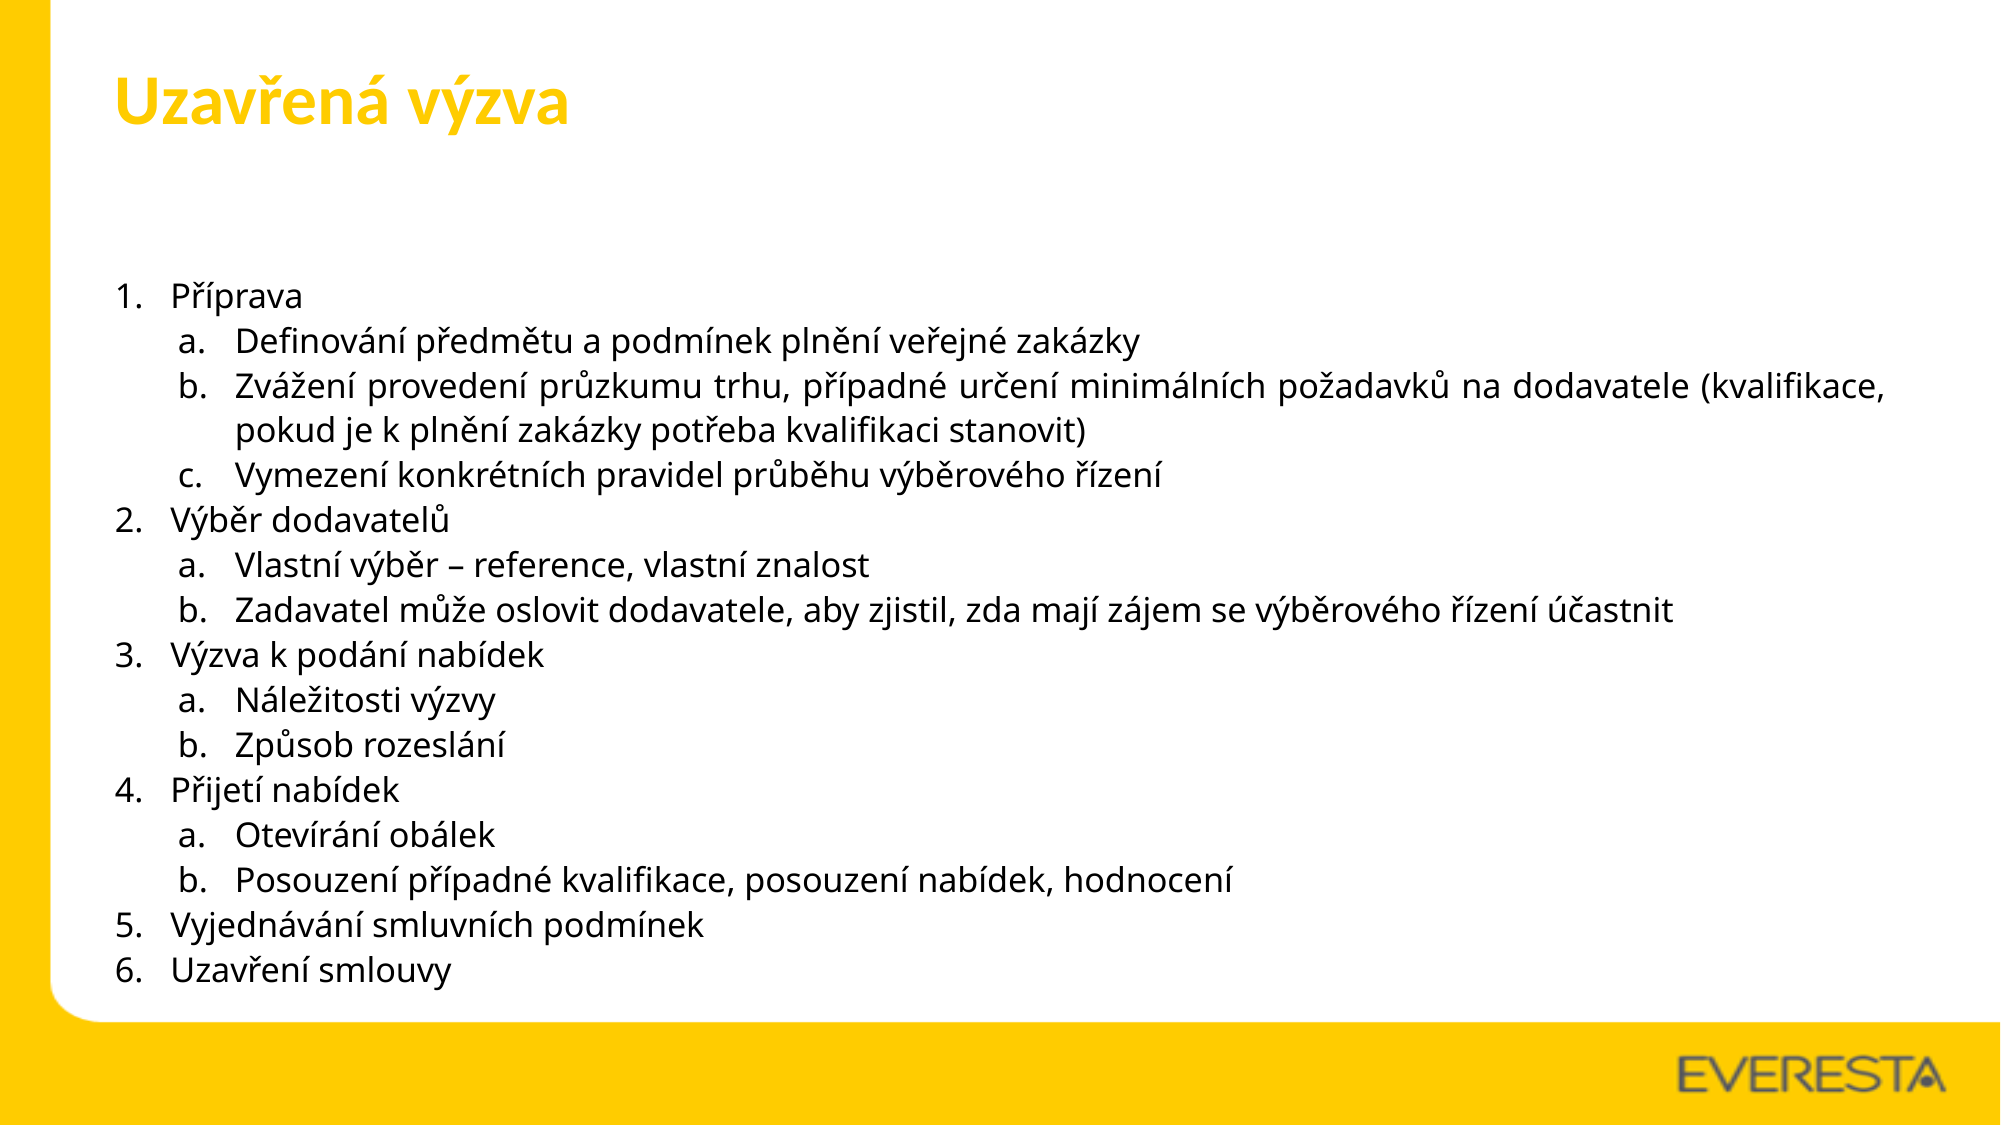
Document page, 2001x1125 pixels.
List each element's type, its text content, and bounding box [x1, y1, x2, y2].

picture [0, 0, 2001, 1125]
list Příprava Definování předmětu a podmínek plnění veřejné zakázky Zvážení provedení průzkumu trhu, případné určení minimálních požadavků na dodavatele (kvalifikace, pokud je k plnění zakázky potřeba kvalifikaci stanovit) Vymezení konkrétních pravidel průběhu výběrového řízení Výběr dodavatelů Vlastní výběr – reference, vlastní znalost Zadavatel může oslovit dodavatele, aby zjistil, zda mají zájem se výběrového řízení účastnit Výzva k podání nabídek Náležitosti výzvy Způsob rozeslání Přijetí nabídek Otevírání obálek Posouzení případné kvalifikace, posouzení nabídek, hodnocení Vyjednávání smluvních podmínek Uzavření smlouvy [99, 262, 1900, 1005]
title Uzavřená výzva [99, 45, 1900, 233]
